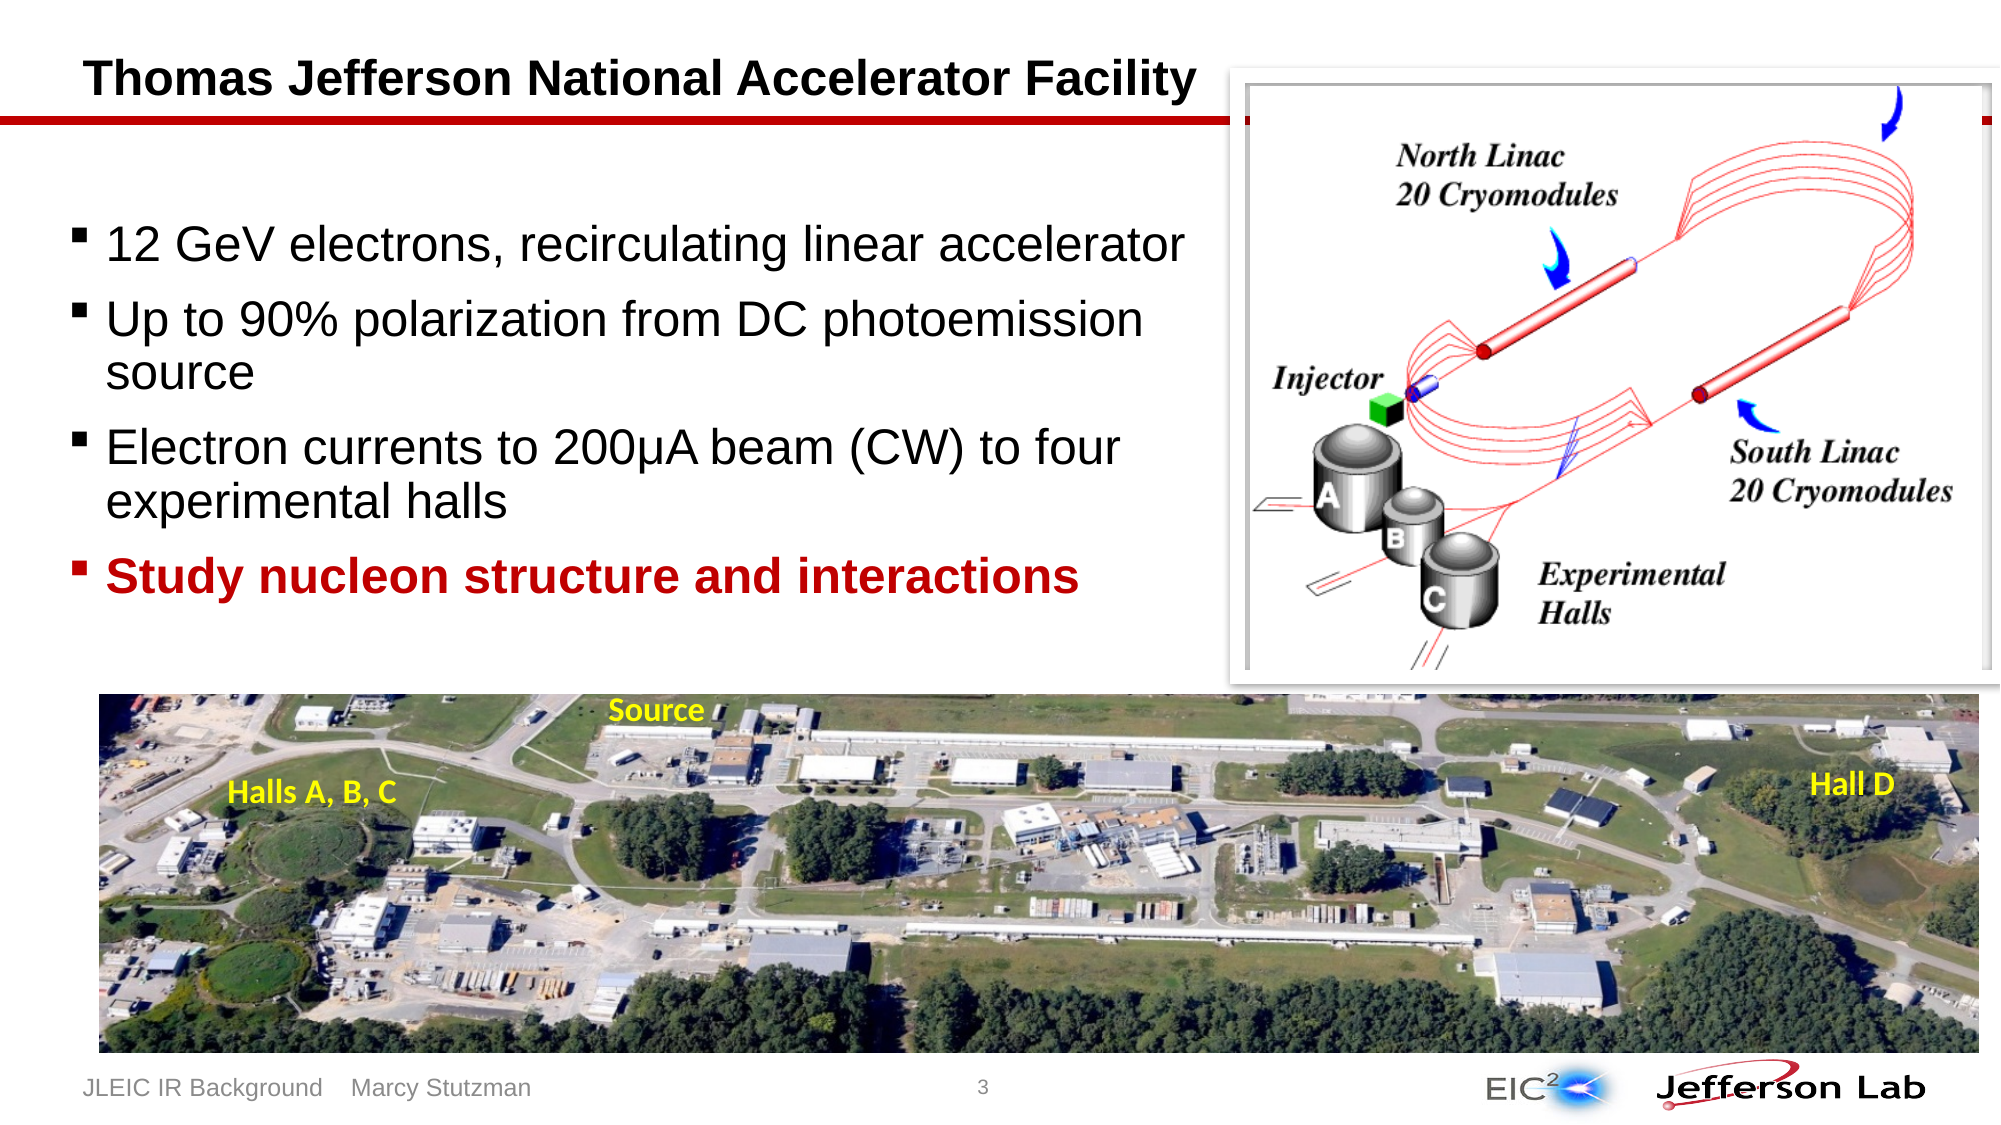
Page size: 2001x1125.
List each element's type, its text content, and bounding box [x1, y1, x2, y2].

text_box [360, 170, 1225, 357]
title Thomas Jefferson National Accelerator Facility [67, 39, 1919, 120]
slide_number 3 [924, 1060, 1042, 1111]
picture [1244, 82, 1992, 670]
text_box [227, 686, 2000, 811]
text_box [324, 53, 1675, 160]
footer JLEIC IR Background Marcy Stutzman [67, 1060, 925, 1112]
list 12 GeV electrons, recirculating linear accelerator Up to 90% polarization from DC photoemission source Electron currents to 200μA beam (CW) to four experimental halls Study nucleon structure and interactions [53, 210, 1218, 793]
picture [99, 694, 1979, 1124]
